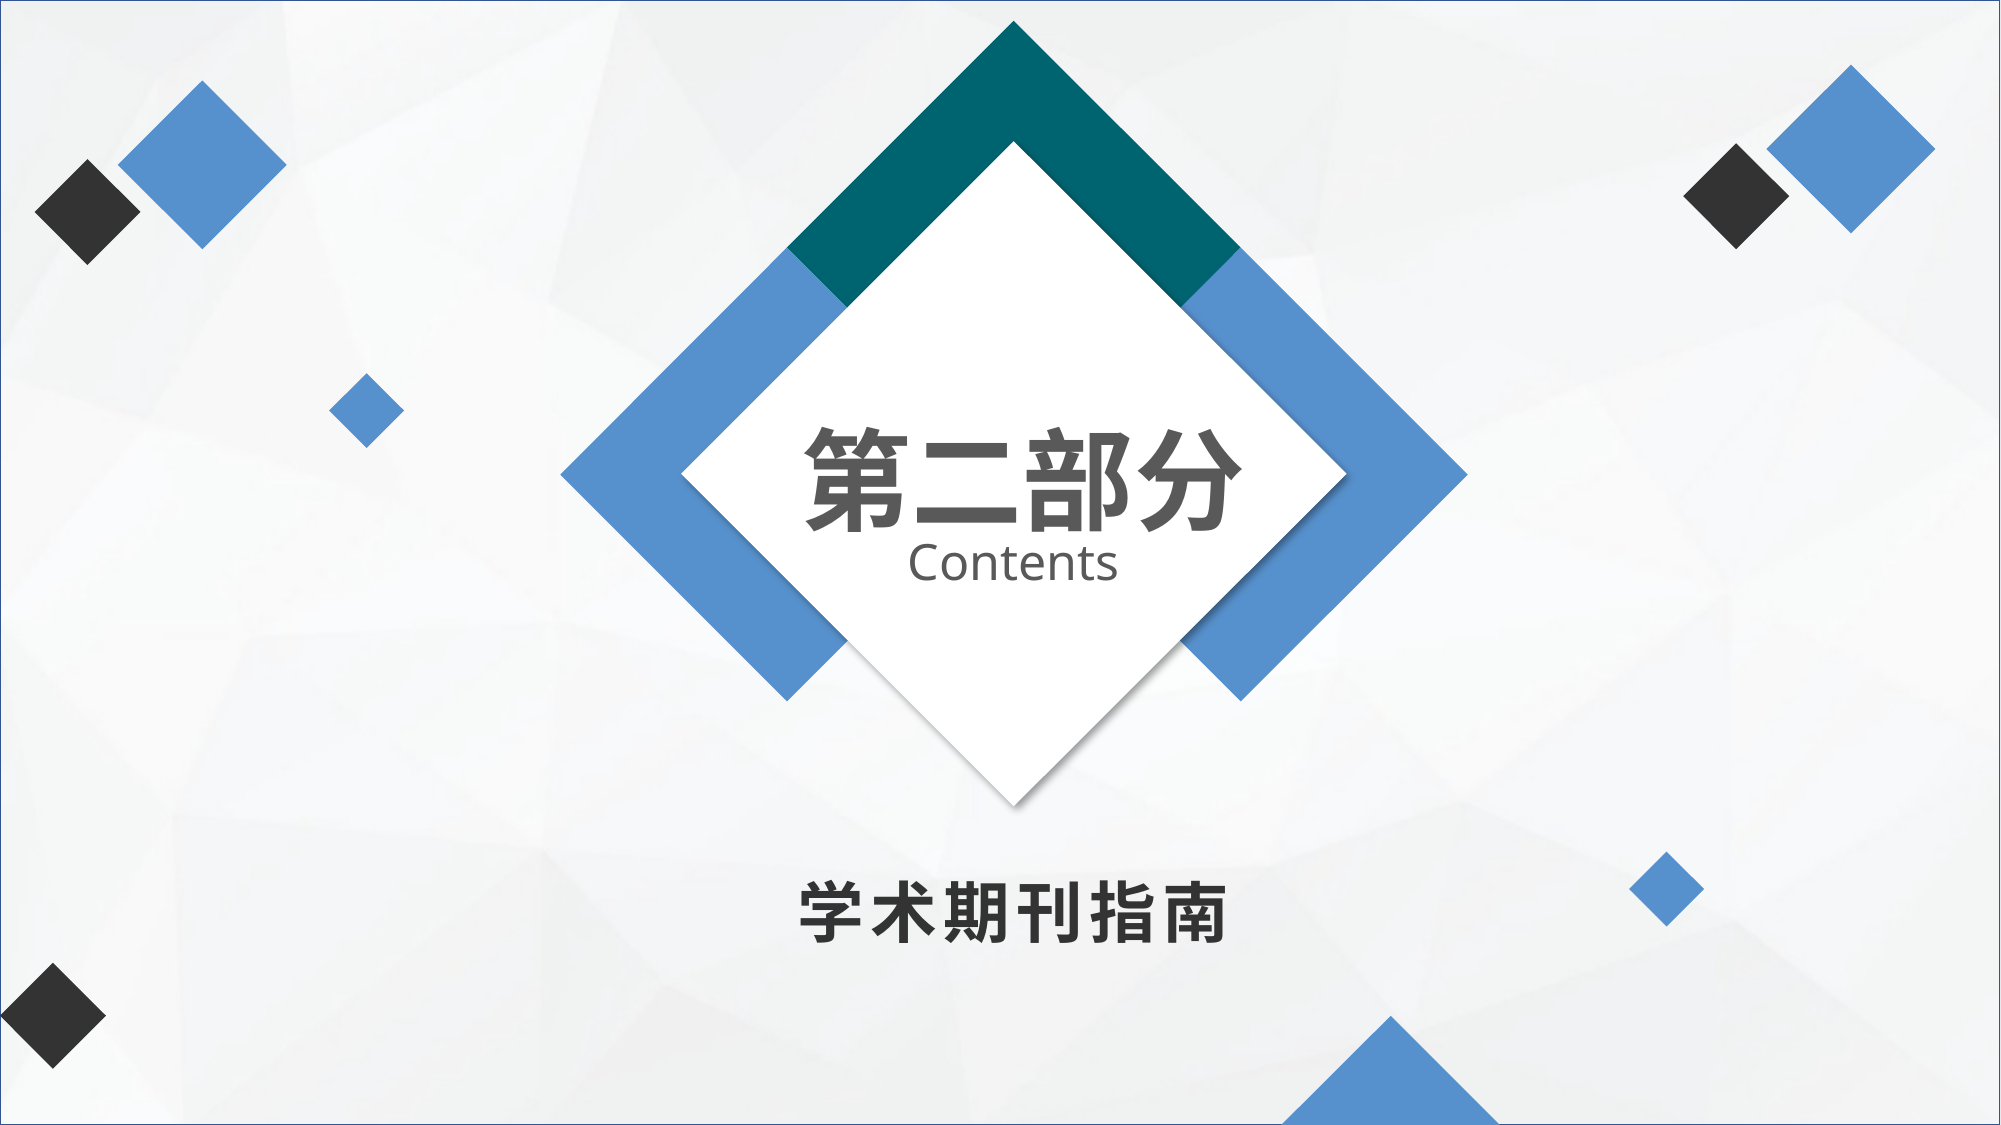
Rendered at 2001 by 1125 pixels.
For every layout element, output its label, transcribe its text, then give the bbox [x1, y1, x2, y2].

text_box [1, 1, 1999, 1124]
text_box [329, 373, 405, 449]
text_box [0, 962, 106, 1069]
text_box [1766, 64, 1936, 234]
text_box [1683, 143, 1790, 250]
text_box [1281, 1015, 1500, 1125]
text_box [1629, 851, 1705, 927]
text_box [34, 159, 141, 266]
text_box 学术期刊指南 [625, 868, 1402, 958]
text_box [621, 0, 1407, 868]
text_box [117, 80, 287, 250]
